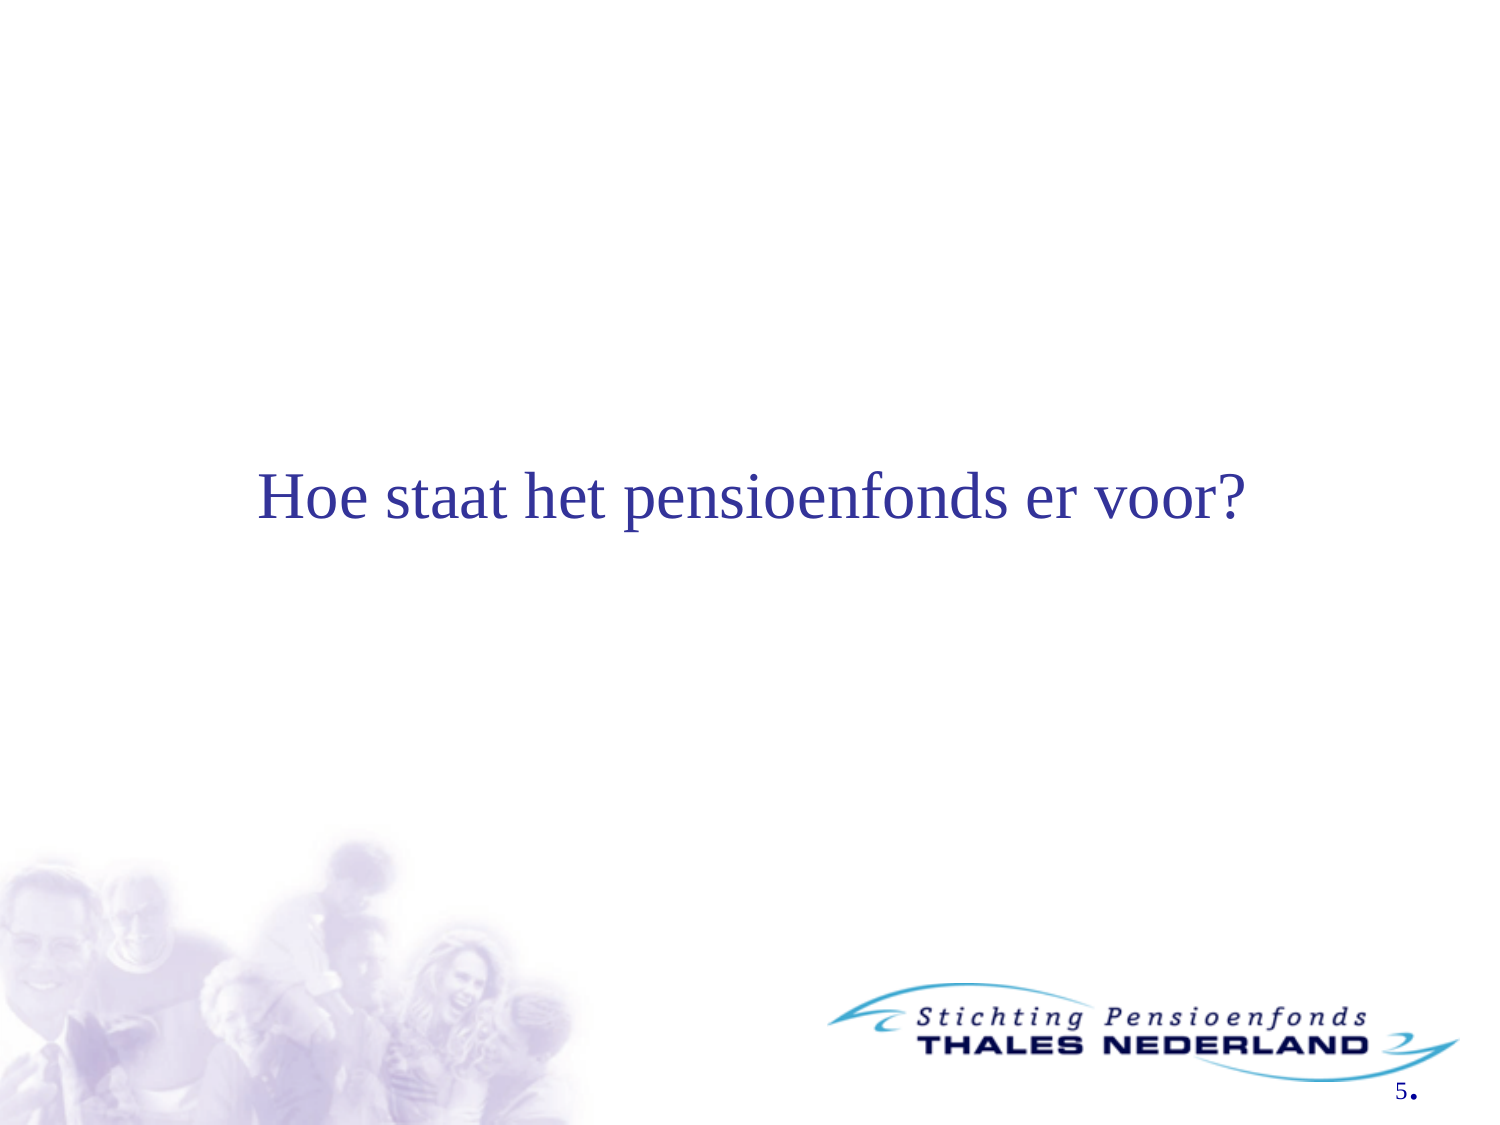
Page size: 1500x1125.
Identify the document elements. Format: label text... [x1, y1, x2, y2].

picture [827, 983, 1460, 1082]
picture [0, 801, 600, 1125]
title Hoe staat het pensioenfonds er voor? [123, 444, 1399, 541]
